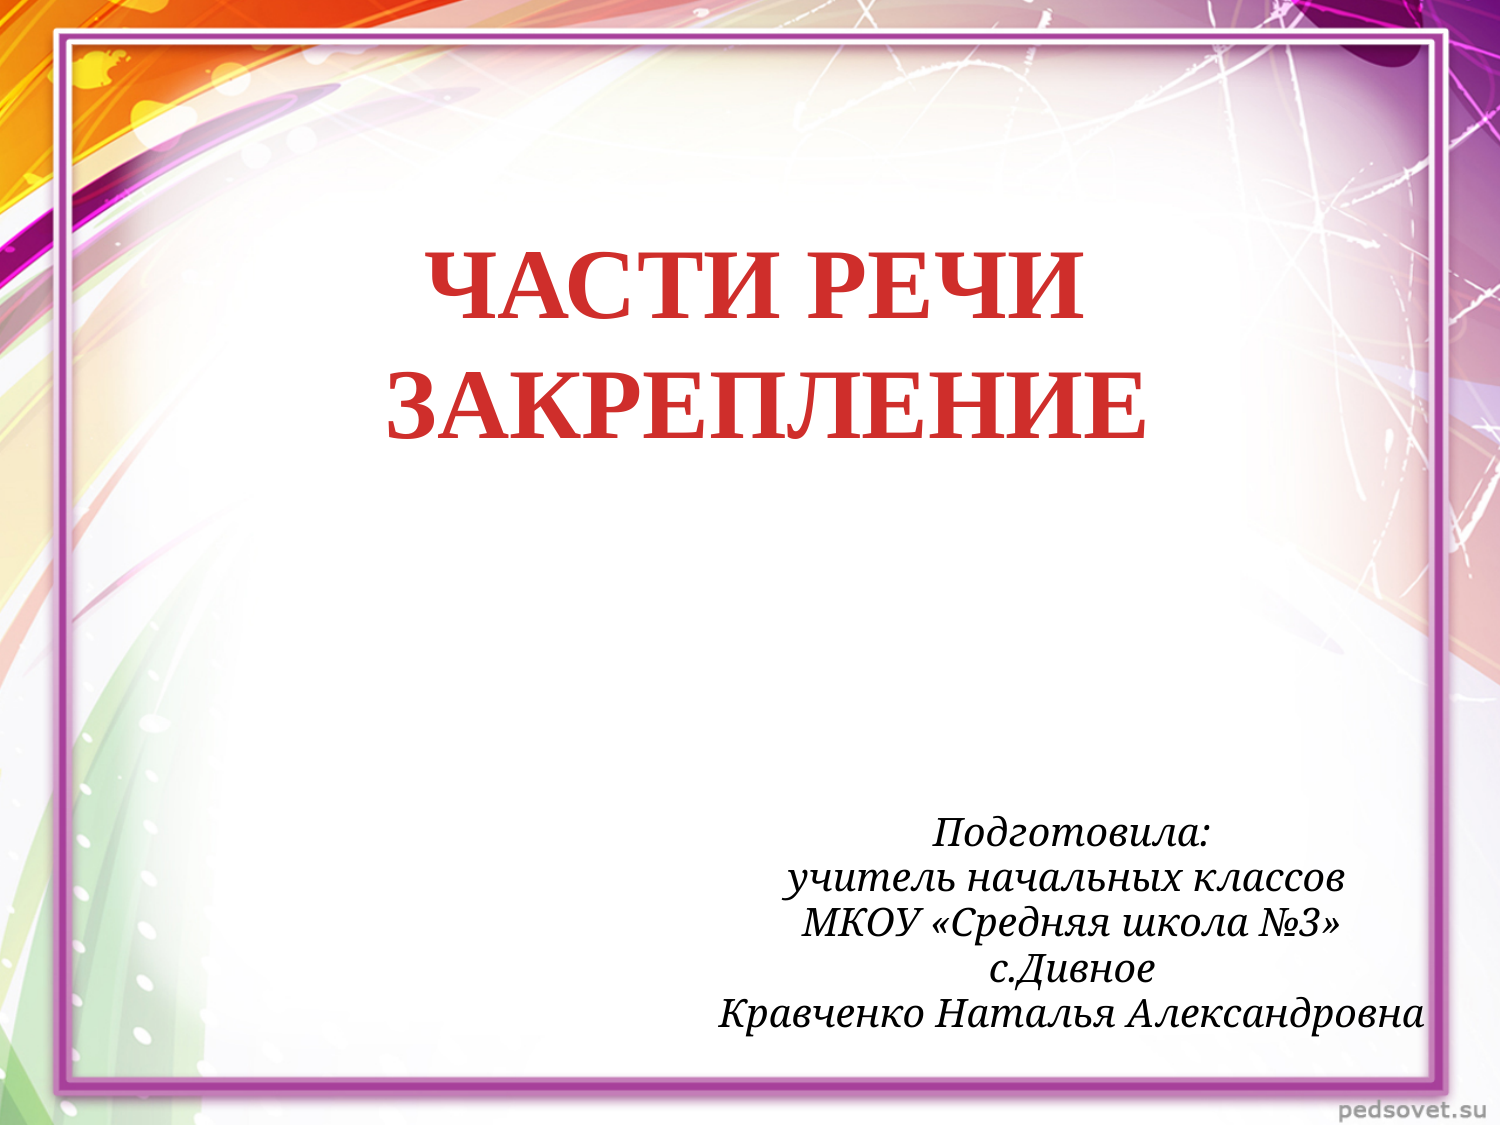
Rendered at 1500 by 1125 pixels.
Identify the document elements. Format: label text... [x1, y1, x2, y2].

text_box ЧАСТИ РЕЧИ ЗАКРЕПЛЕНИЕ [292, 210, 1243, 466]
subtitle Подготовила: учитель начальных классов МКОУ «Средняя школа №3» с.Дивное Кравченко Наталья Александровна [702, 808, 1442, 1067]
picture [0, 0, 1500, 1125]
